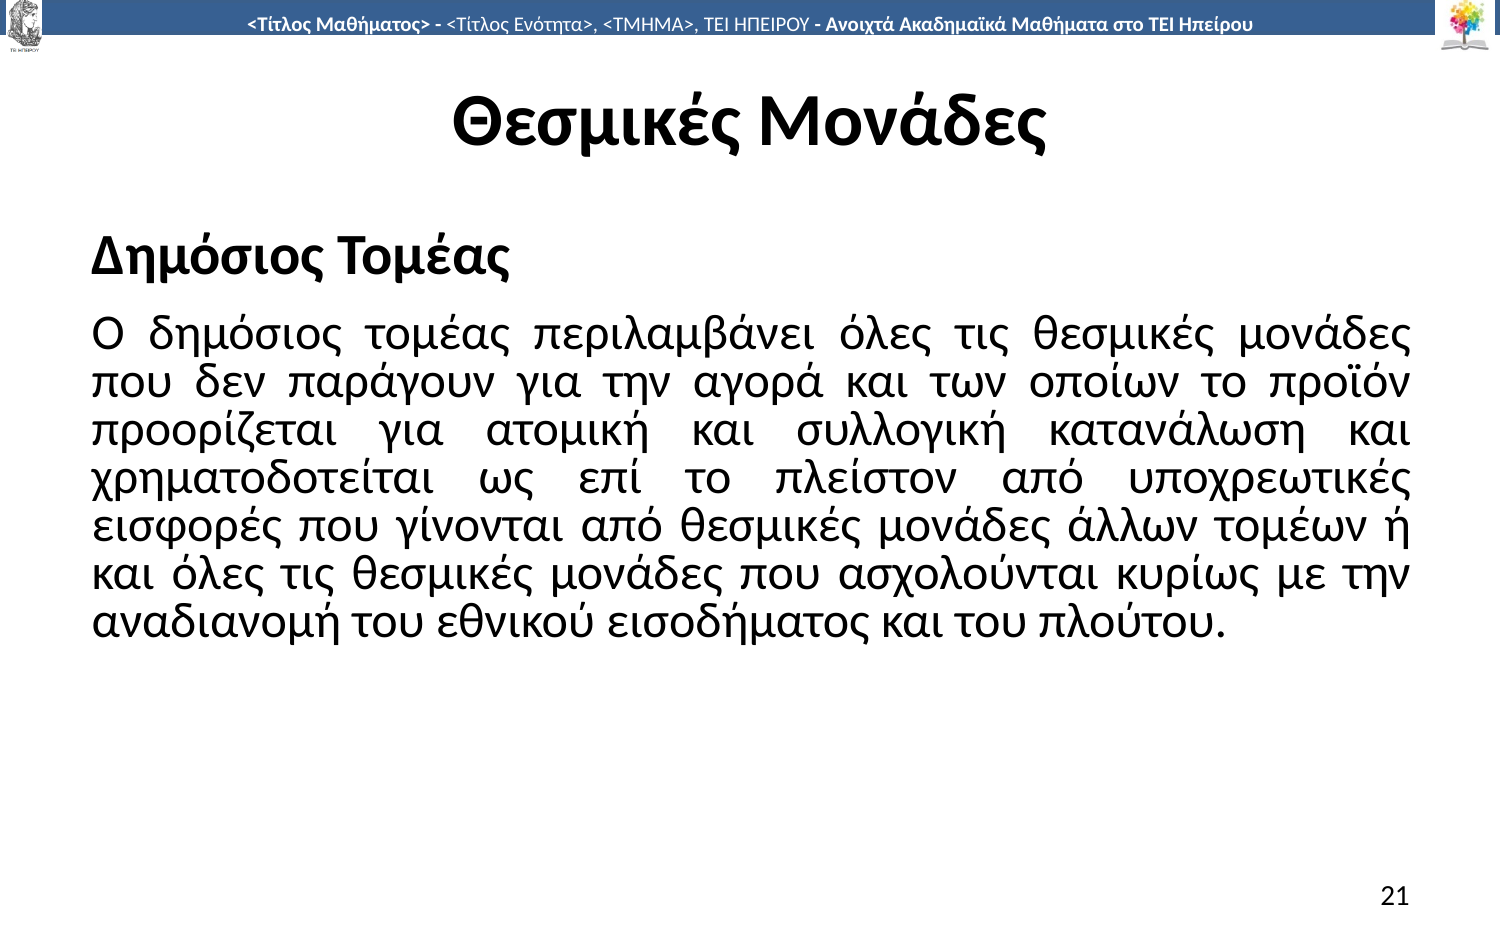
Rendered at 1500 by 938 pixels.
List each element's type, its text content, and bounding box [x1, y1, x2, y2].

slide_number 21 [1074, 868, 1425, 919]
title Θεσμικές Μονάδες [75, 37, 1425, 194]
list Δημόσιος Τομέας Ο δημόσιος τομέας περιλαμβάνει όλες τις θεσμικές μονάδες που δεν παράγουν για την αγορά και των οποίων το προϊόν προορίζεται για ατομική και συλλογική κατανάλωση και χρηματοδοτείται ως επί το πλείστον από υποχρεωτικές εισφορές που γίνονται από θεσμικές μονάδες άλλων τομέων ή και όλες τις θεσμικές μονάδες που ασχολούνται κυρίως με την αναδιανομή του εθνικού εισοδήματος και του πλούτου. [76, 208, 1427, 918]
picture [1435, 0, 1495, 52]
picture [6, 0, 42, 54]
